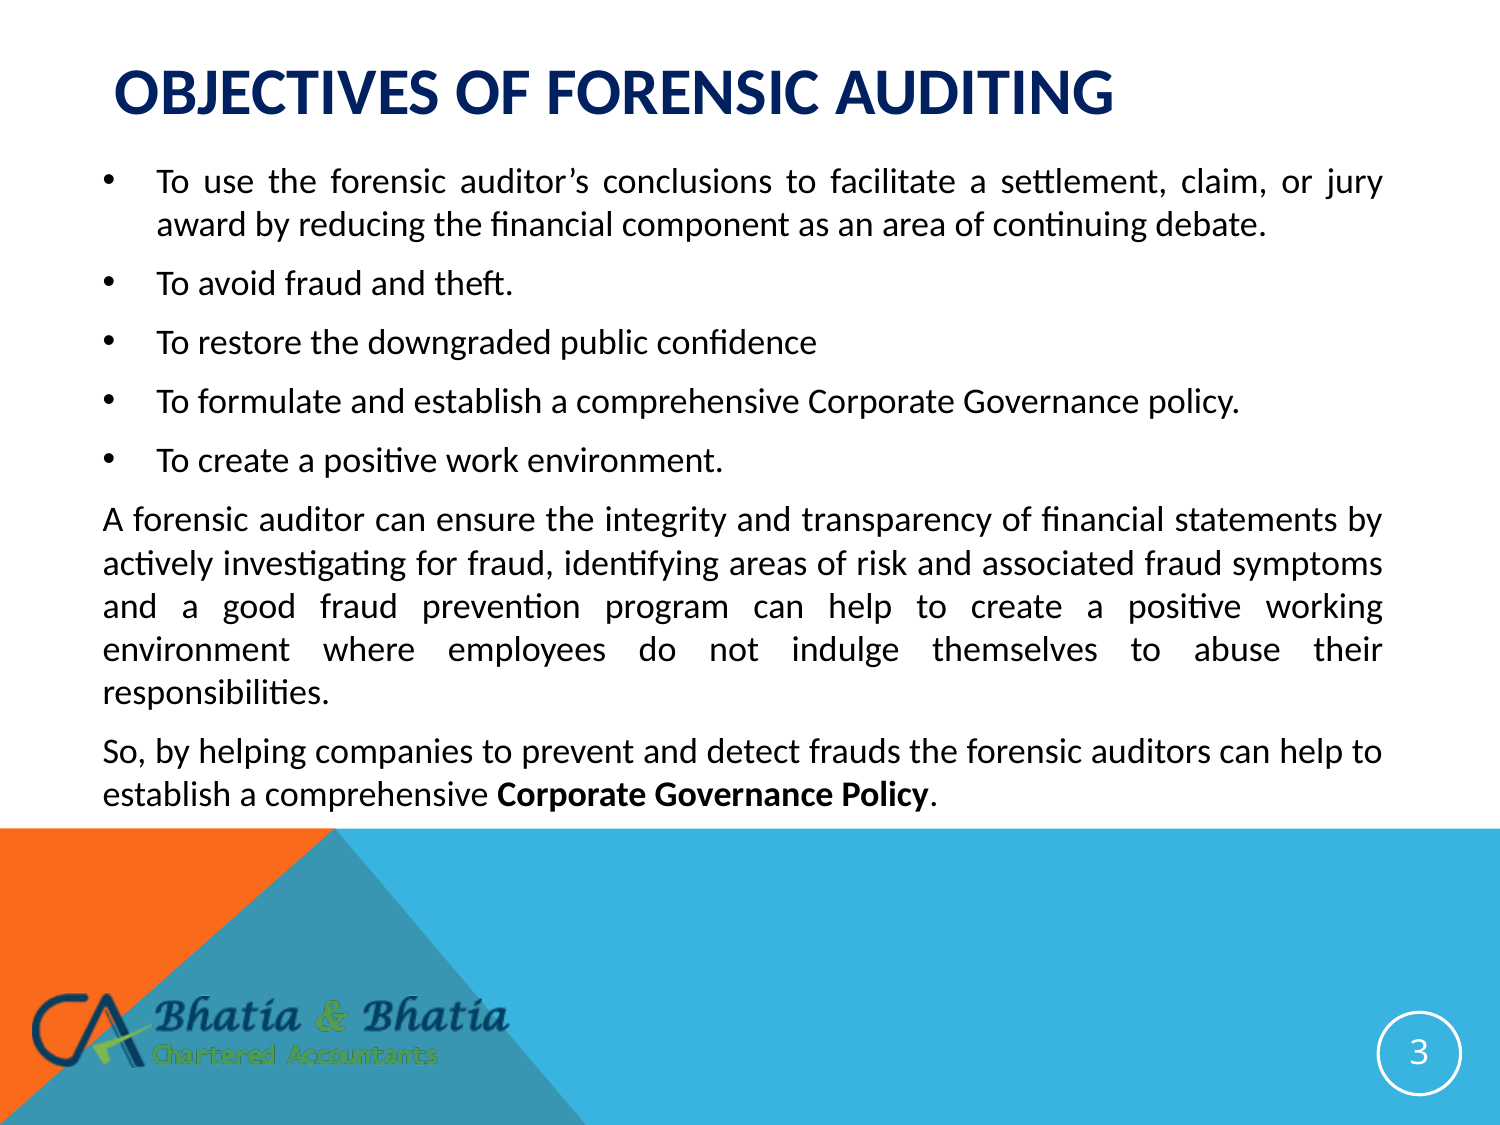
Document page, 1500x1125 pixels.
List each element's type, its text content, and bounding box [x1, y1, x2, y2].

title Objectives of Forensic Auditing [99, 37, 1369, 138]
picture [32, 962, 510, 1095]
list To use the forensic auditor’s conclusions to facilitate a settlement, claim, or jury award by reducing the financial component as an area of continuing debate. To avoid fraud and theft. To restore the downgraded public confidence To formulate and establish a comprehensive Corporate Governance policy. To create a positive work environment. A forensic auditor can ensure the integrity and transparency of financial statements by actively investigating for fraud, identifying areas of risk and associated fraud symptoms and a good fraud prevention program can help to create a positive working environment where employees do not indulge themselves to abuse their responsibilities. So, by helping companies to prevent and detect frauds the forensic auditors can help to establish a comprehensive Corporate Governance Policy. [87, 149, 1400, 825]
slide_number 3 [1376, 1010, 1463, 1097]
